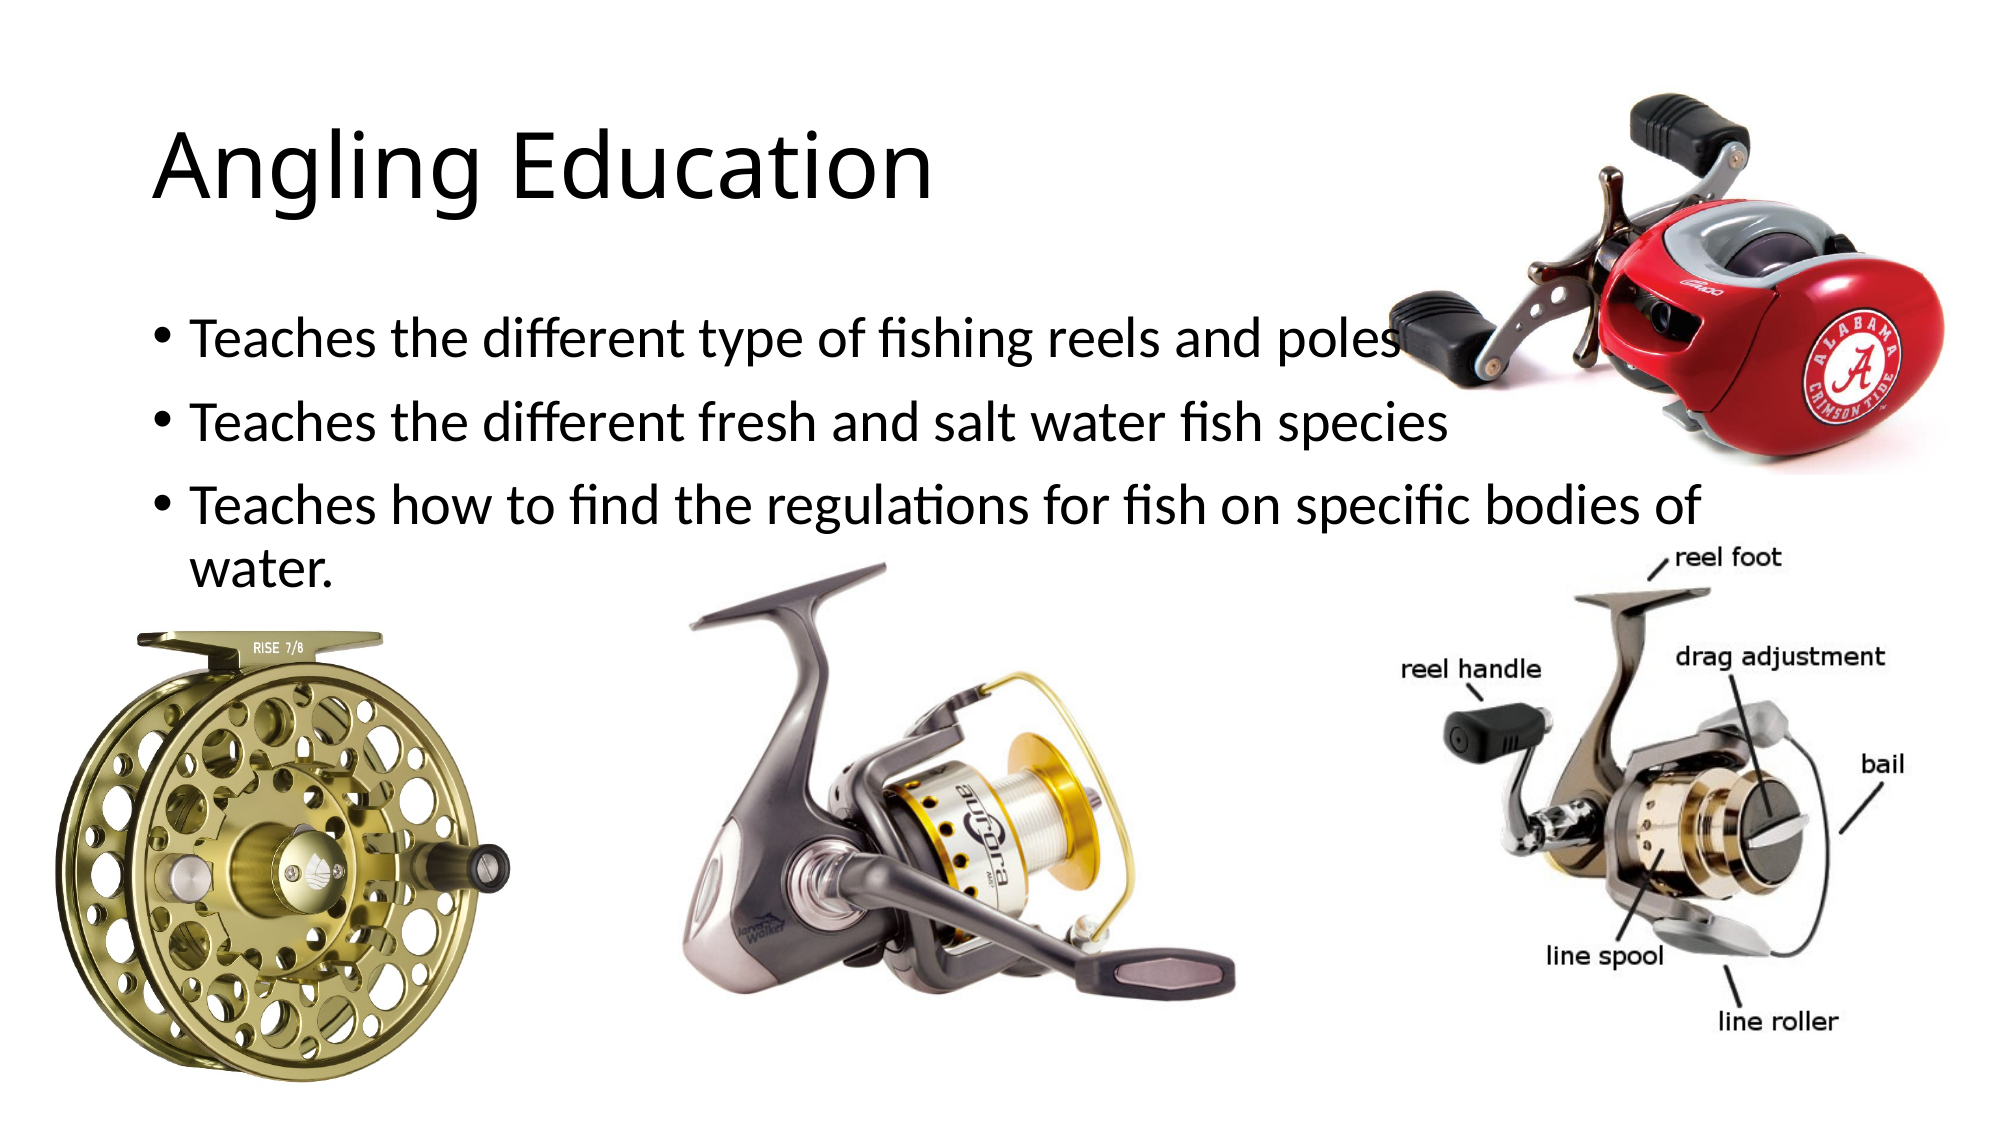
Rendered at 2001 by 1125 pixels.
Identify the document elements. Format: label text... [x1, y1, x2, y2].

list Teaches the different type of fishing reels and poles Teaches the different fresh and salt water fish species Teaches how to find the regulations for fish on specific bodies of water. [137, 299, 1863, 1014]
title Angling Education [137, 59, 1345, 278]
picture [23, 595, 546, 1117]
picture [1348, 520, 1930, 1060]
picture [659, 554, 1252, 1025]
picture [1345, 20, 2000, 475]
